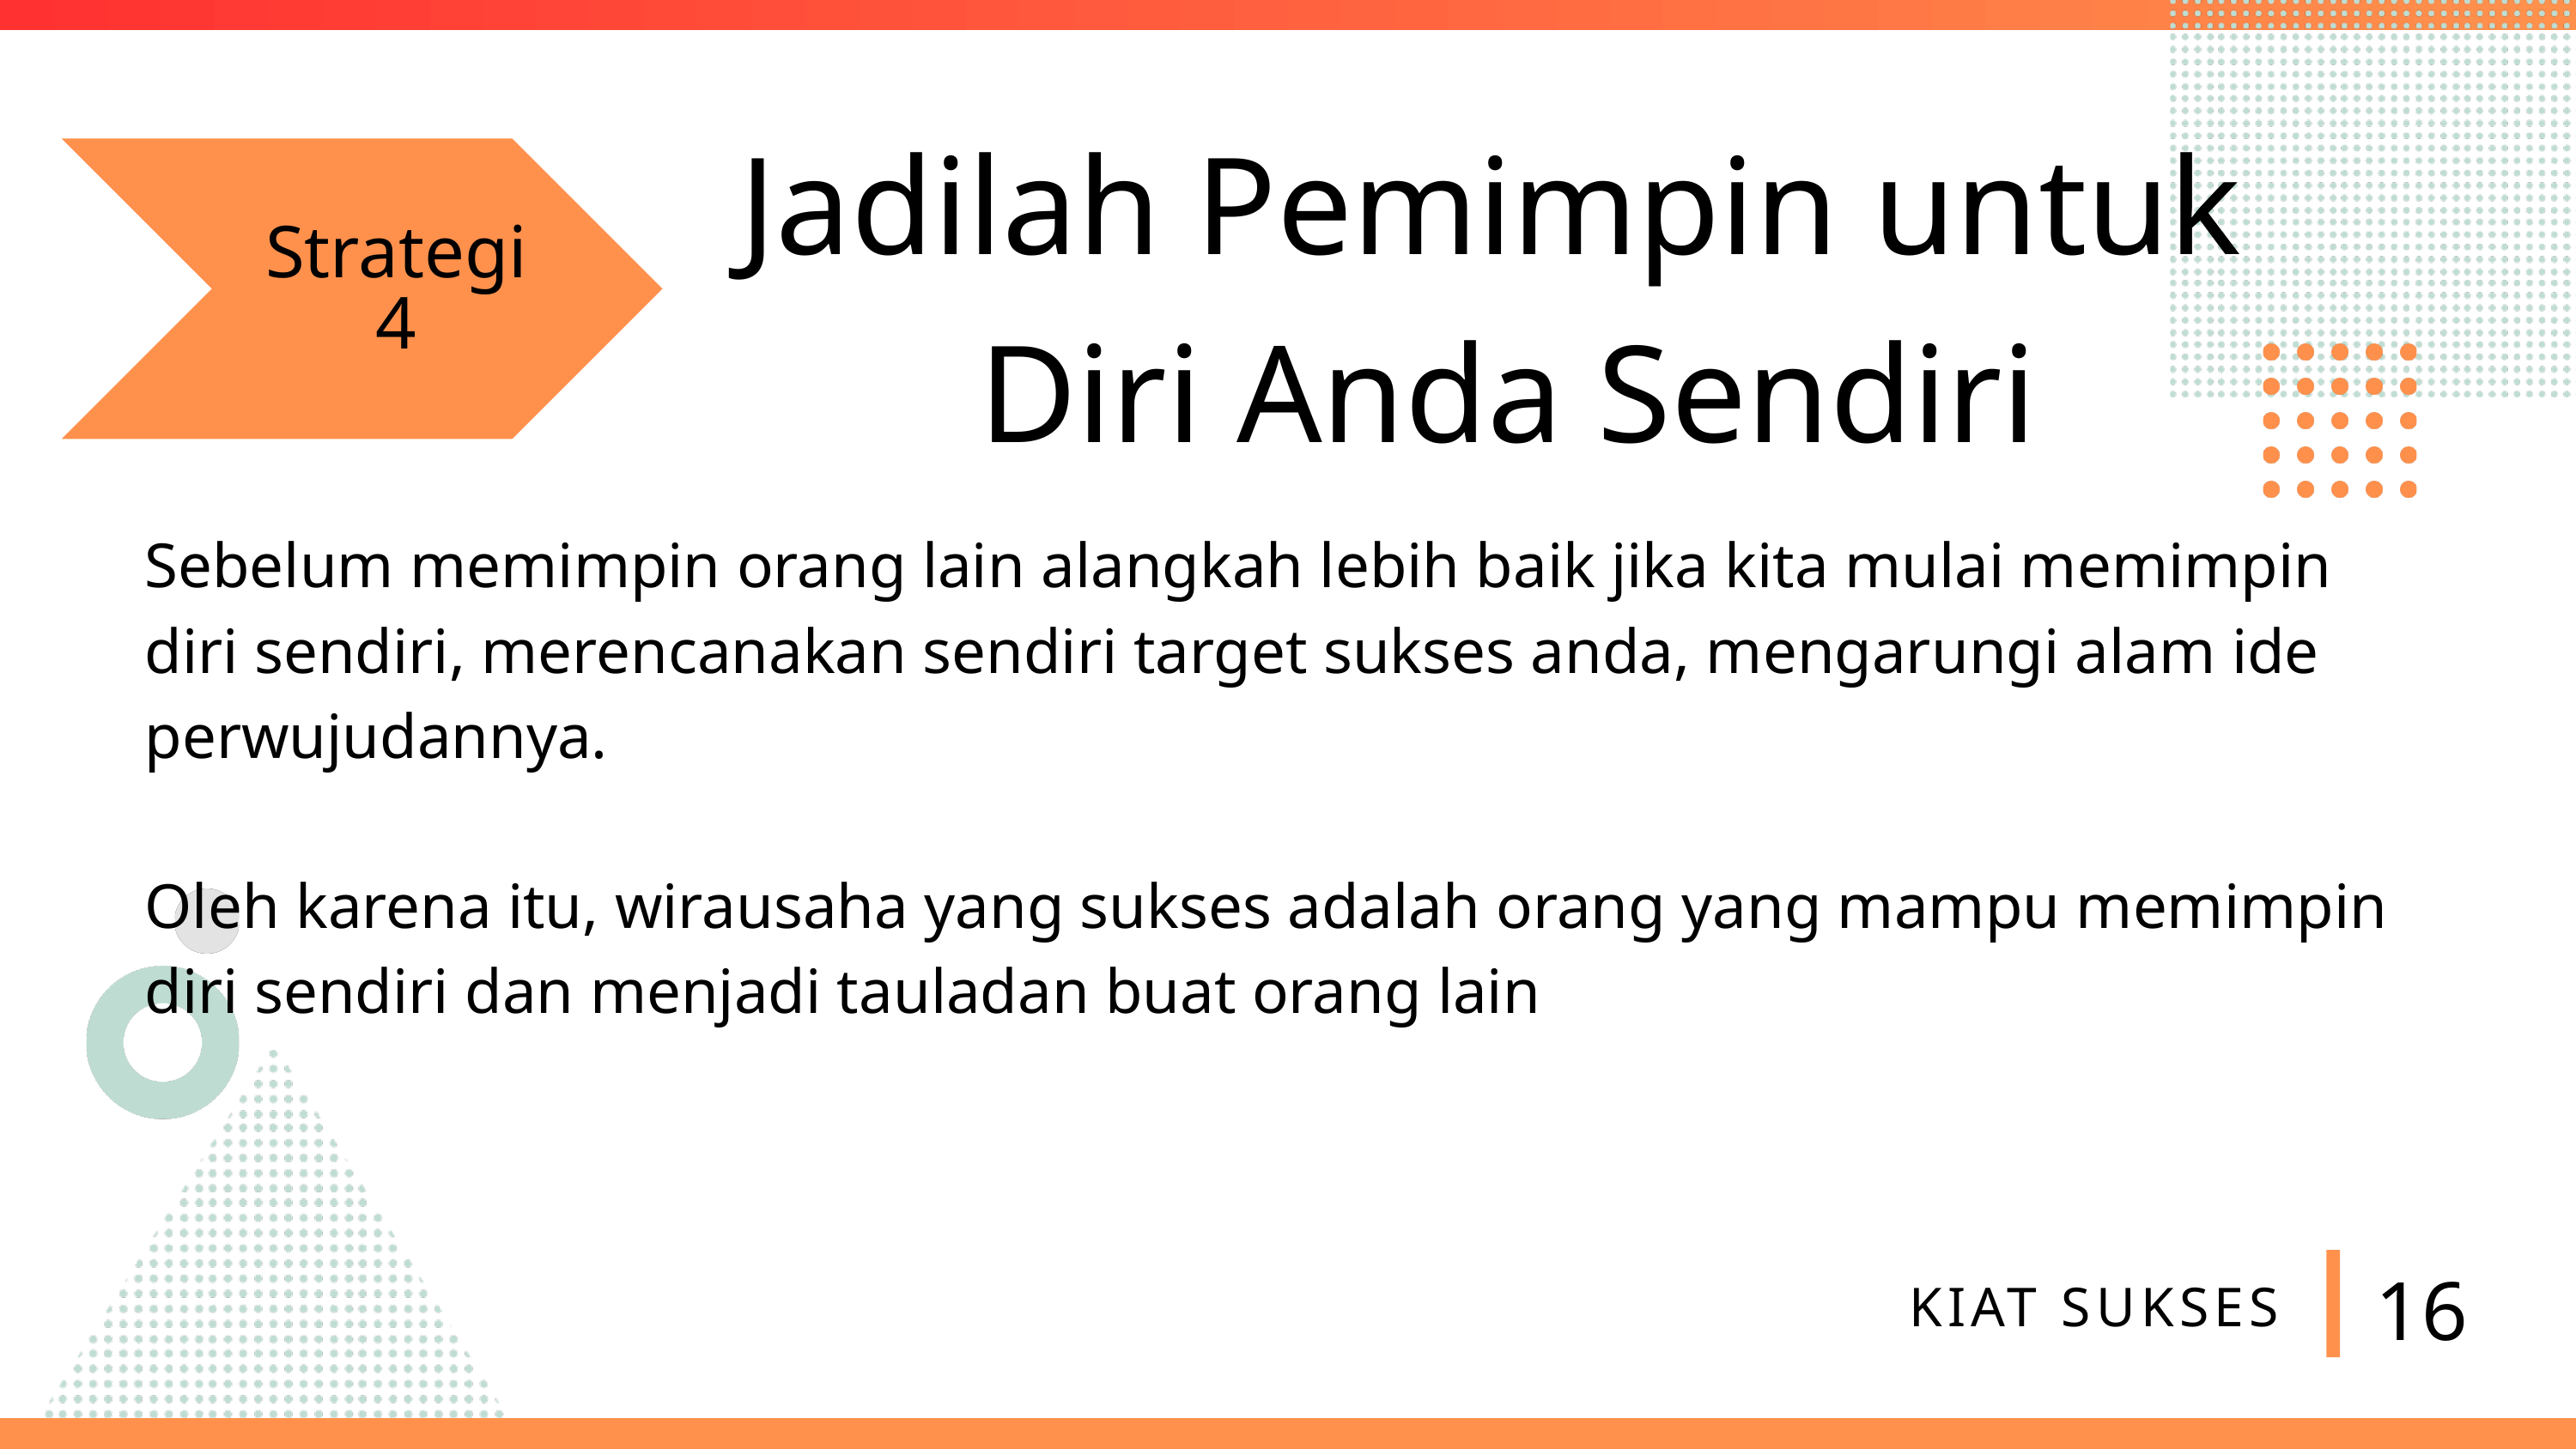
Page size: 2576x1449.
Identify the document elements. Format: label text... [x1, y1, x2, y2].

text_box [0, 1418, 2576, 1449]
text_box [61, 138, 663, 440]
text_box Jadilah Pemimpin untuk Diri Anda Sendiri [677, 93, 2340, 470]
text_box KIAT SUKSES [1609, 1262, 2280, 1337]
text_box [2170, 40, 2576, 397]
text_box Sebelum memimpin orang lain alangkah lebih baik jika kita mulai memimpin diri sendiri, merencanakan sendiri target sukses anda, mengarungi alam ide perwujudannya. Oleh karena itu, wirausaha yang sukses adalah orang yang mampu memimpin diri sendiri dan menjadi tauladan buat orang lain [144, 515, 2432, 1026]
text_box [86, 966, 240, 1050]
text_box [0, 0, 2576, 31]
text_box [0, 1050, 547, 1418]
text_box 16 [2333, 1244, 2468, 1357]
text_box [2263, 343, 2417, 498]
